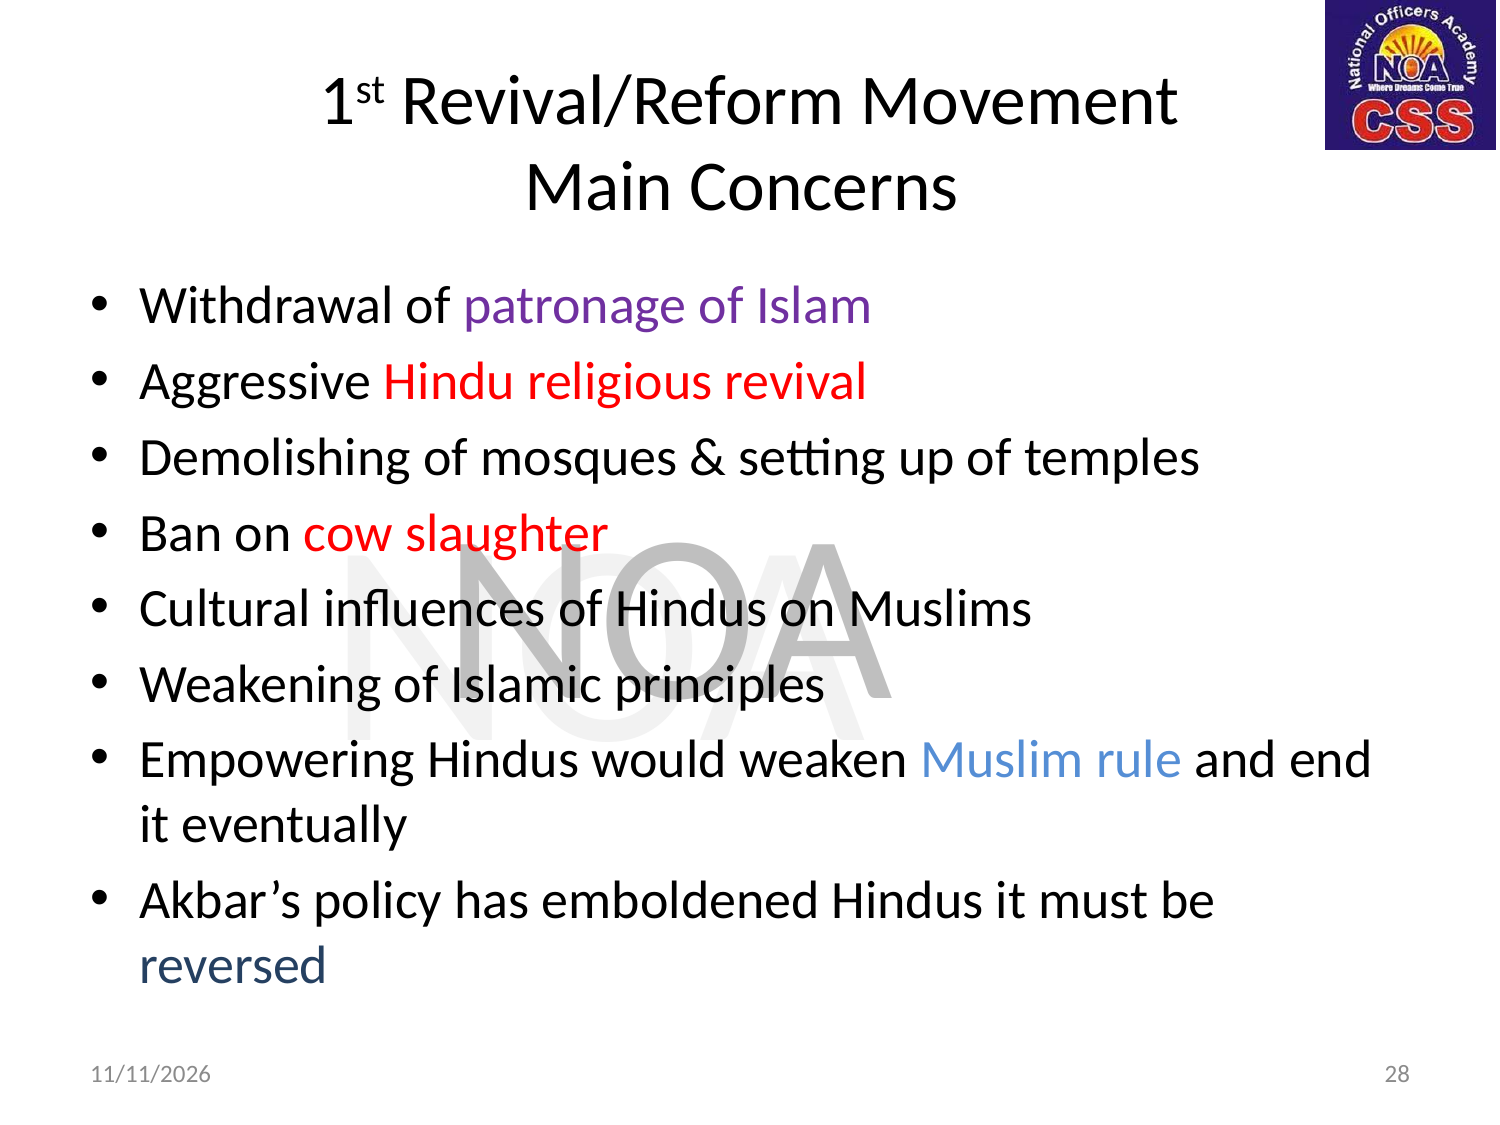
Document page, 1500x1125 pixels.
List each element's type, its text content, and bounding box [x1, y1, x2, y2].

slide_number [75, 1042, 425, 1103]
title 1st Revival/Reform Movement Main Concerns [75, 45, 1425, 233]
list Withdrawal of patronage of Islam Aggressive Hindu religious revival Demolishing of mosques & setting up of temples Ban on cow slaughter Cultural influences of Hindus on Muslims Weakening of Islamic principles Empowering Hindus would weaken Muslim rule and end it eventually Akbar’s policy has emboldened Hindus it must be reversed [75, 262, 1425, 1005]
slide_number 28 [1074, 1042, 1425, 1103]
picture [1325, 0, 1496, 150]
